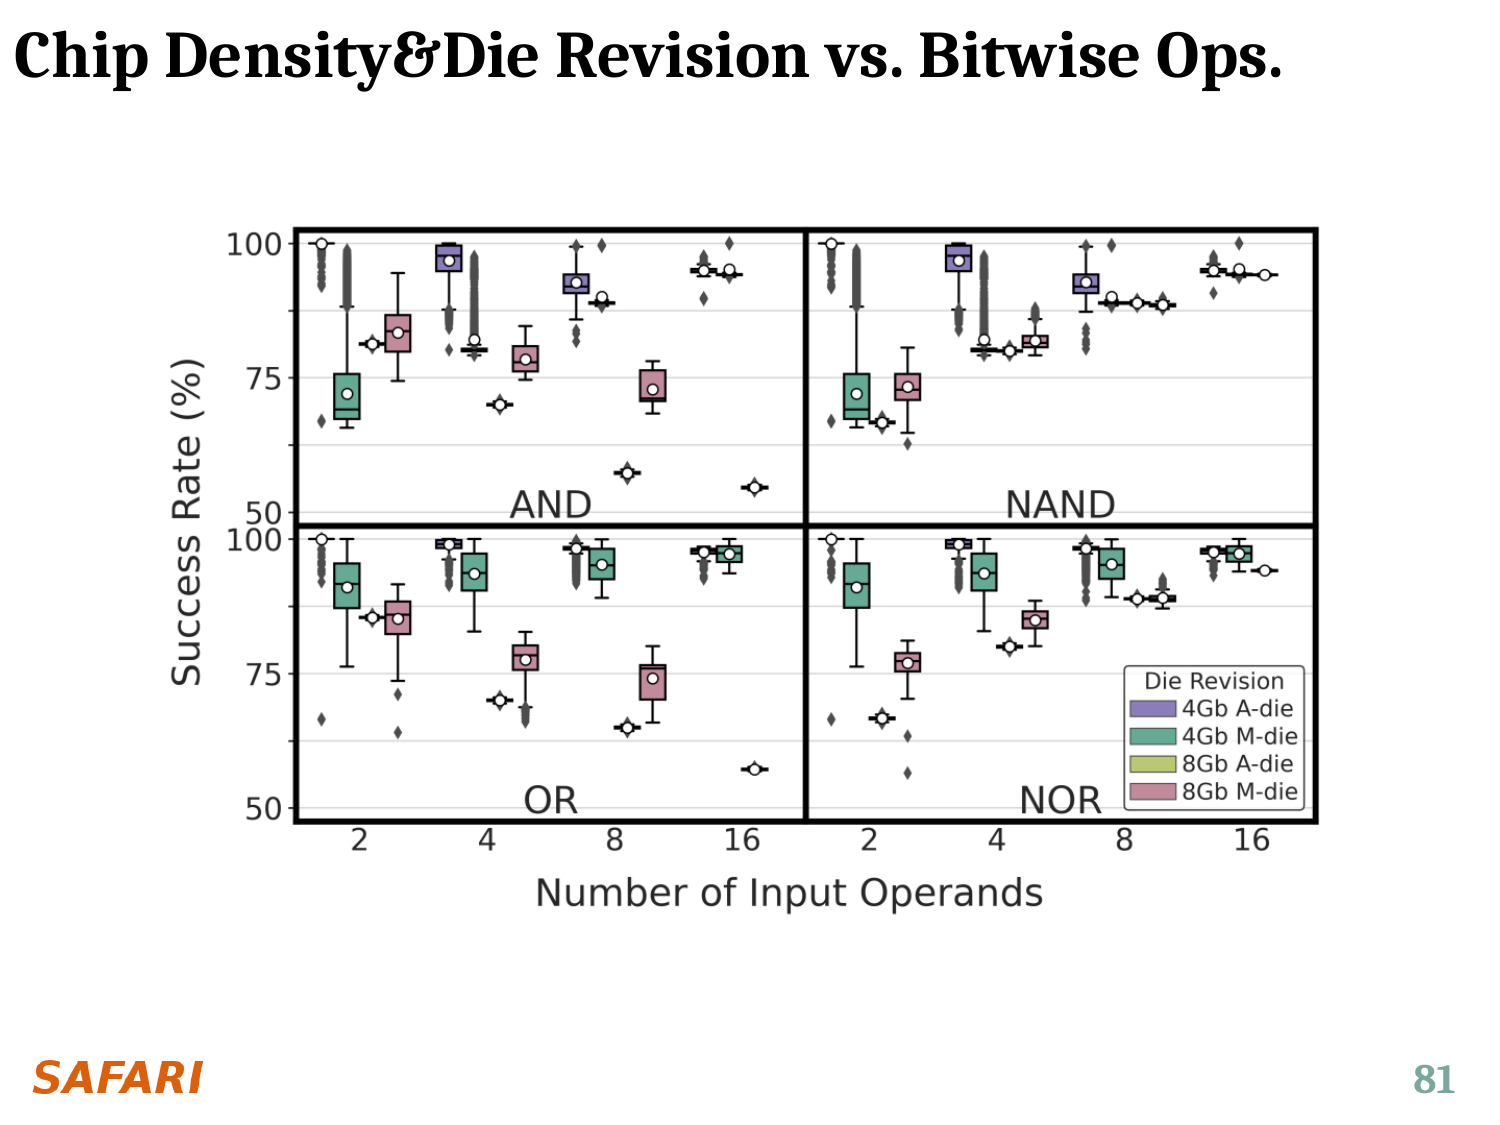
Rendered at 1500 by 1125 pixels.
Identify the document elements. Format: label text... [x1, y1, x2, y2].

picture [31, 1051, 209, 1104]
text_box 81 [1170, 1047, 1471, 1107]
picture [135, 197, 1365, 928]
title Chip Density&Die Revision vs. Bitwise Ops. [0, 13, 1475, 135]
